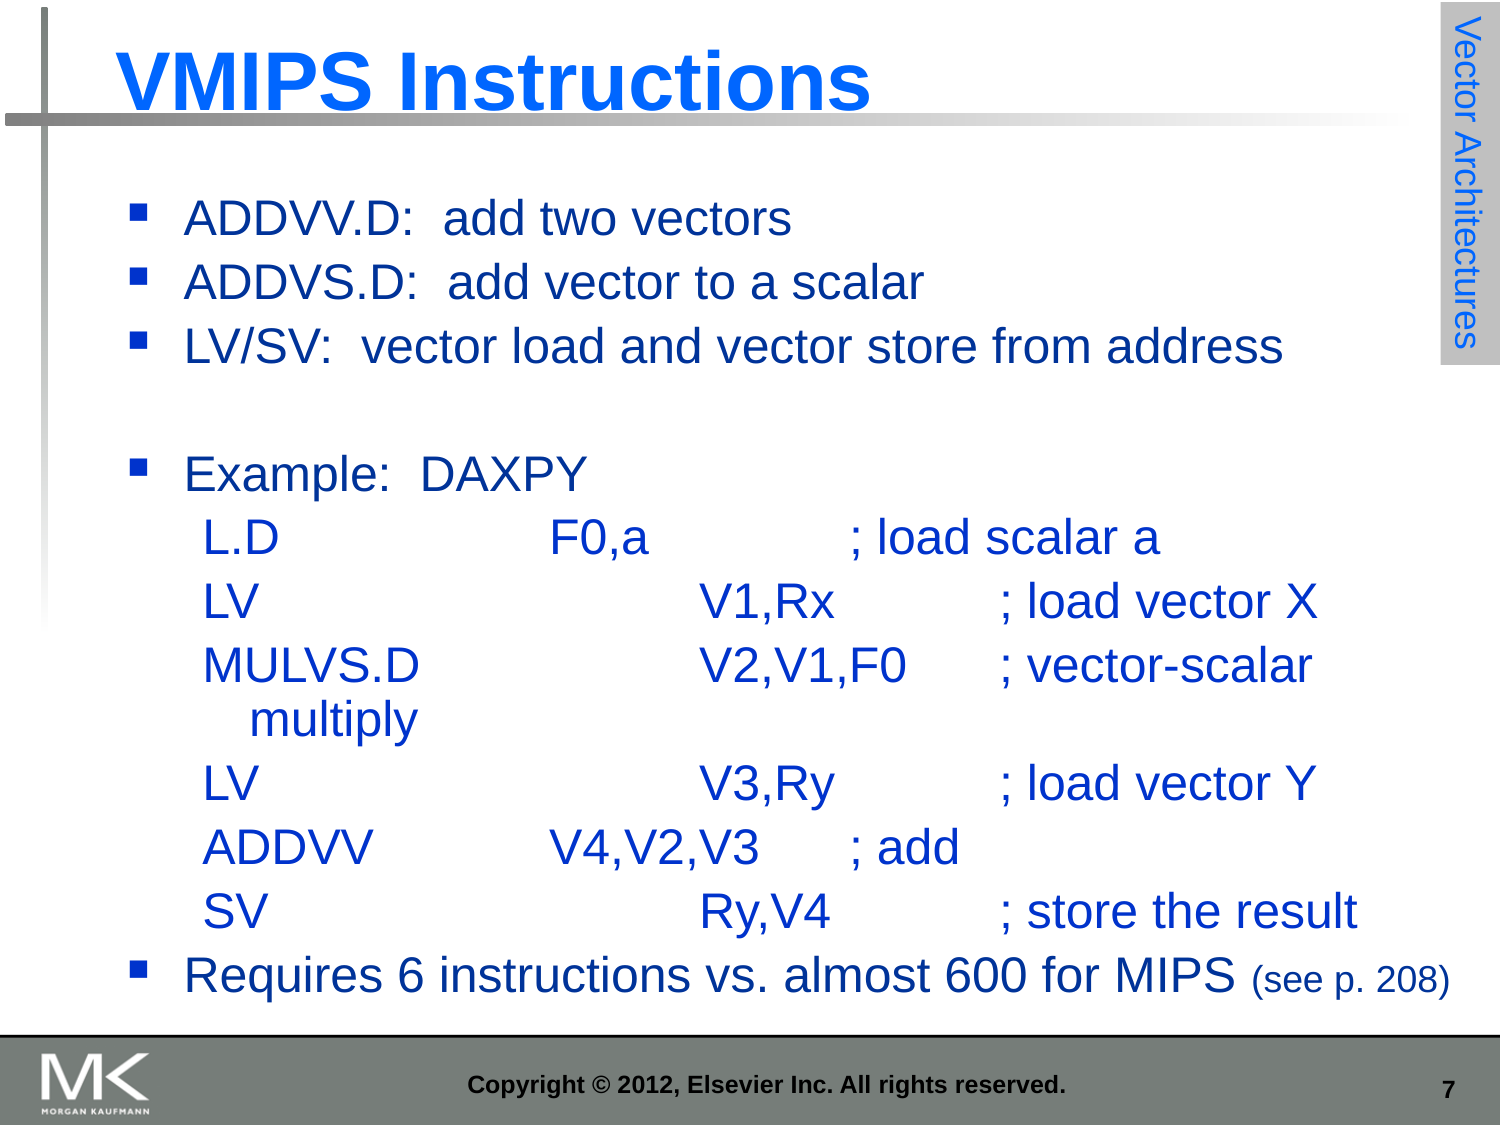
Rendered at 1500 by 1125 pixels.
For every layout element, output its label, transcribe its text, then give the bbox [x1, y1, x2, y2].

picture [29, 1046, 160, 1123]
title VMIPS Instructions [100, 18, 1440, 135]
list ADDVV.D: add two vectors ADDVS.D: add vector to a scalar LV/SV: vector load and vector store from address Example: DAXPY L.D F0,a ; load scalar a LV V1,Rx ; load vector X MULVS.D V2,V1,F0 ; vector-scalar multiply LV V3,Ry ; load vector Y ADDVV V4,V2,V3 ; add SV Ry,V4 ; store the result Requires 6 instructions vs. almost 600 for MIPS (see p. 208) [111, 184, 1500, 1024]
footer Copyright © 2012, Elsevier Inc. All rights reserved. [170, 1046, 1365, 1106]
text_box Vector Architectures [1440, 2, 1500, 365]
